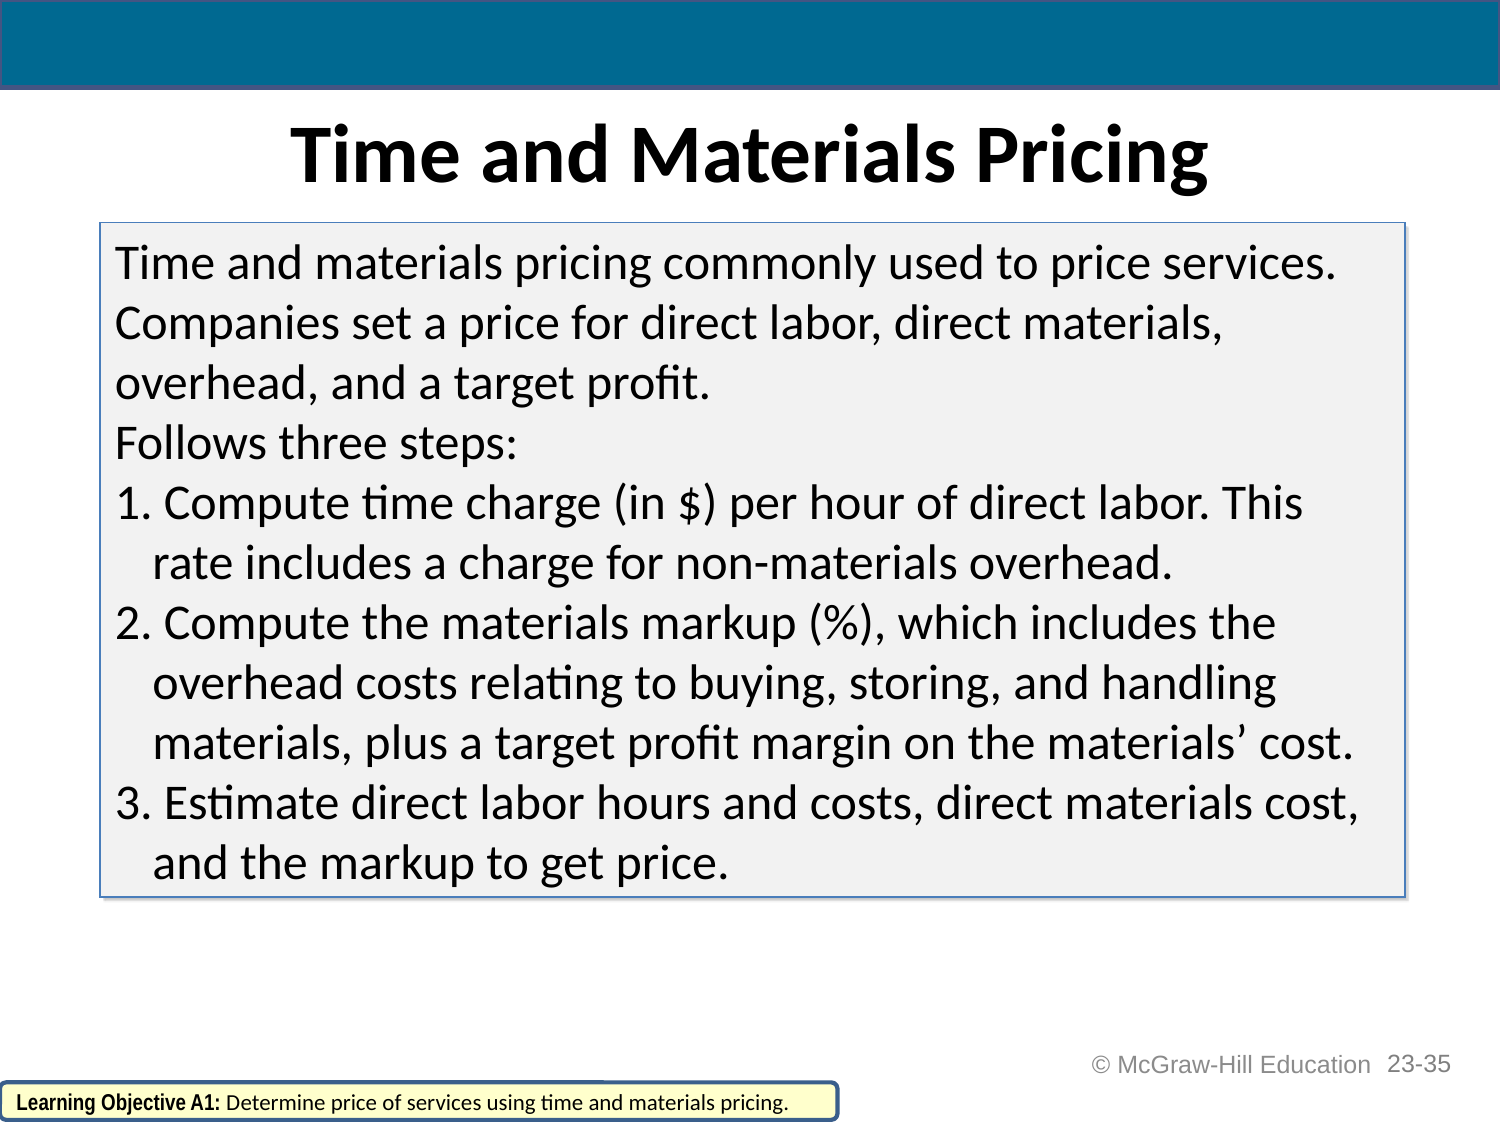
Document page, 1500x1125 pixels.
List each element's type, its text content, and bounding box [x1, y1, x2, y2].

text_box [1069, 1040, 1116, 1100]
text_box Learning Objective A1: Determine price of services using time and materials pricing. [0, 1082, 838, 1120]
title Time and Materials Pricing [62, 71, 1438, 227]
text_box Time and materials pricing commonly used to price services. Companies set a price for direct labor, direct materials, overhead, and a target profit. Follows three steps: Compute time charge (in $) per hour of direct labor. This rate includes a charge for non-materials overhead. Compute the materials markup (%), which includes the overhead costs relating to buying, storing, and handling materials, plus a target profit margin on the materials’ cost. Estimate direct labor hours and costs, direct materials cost, and the markup to get price. [99, 222, 1406, 898]
text_box 23-35 [1116, 1040, 1466, 1100]
